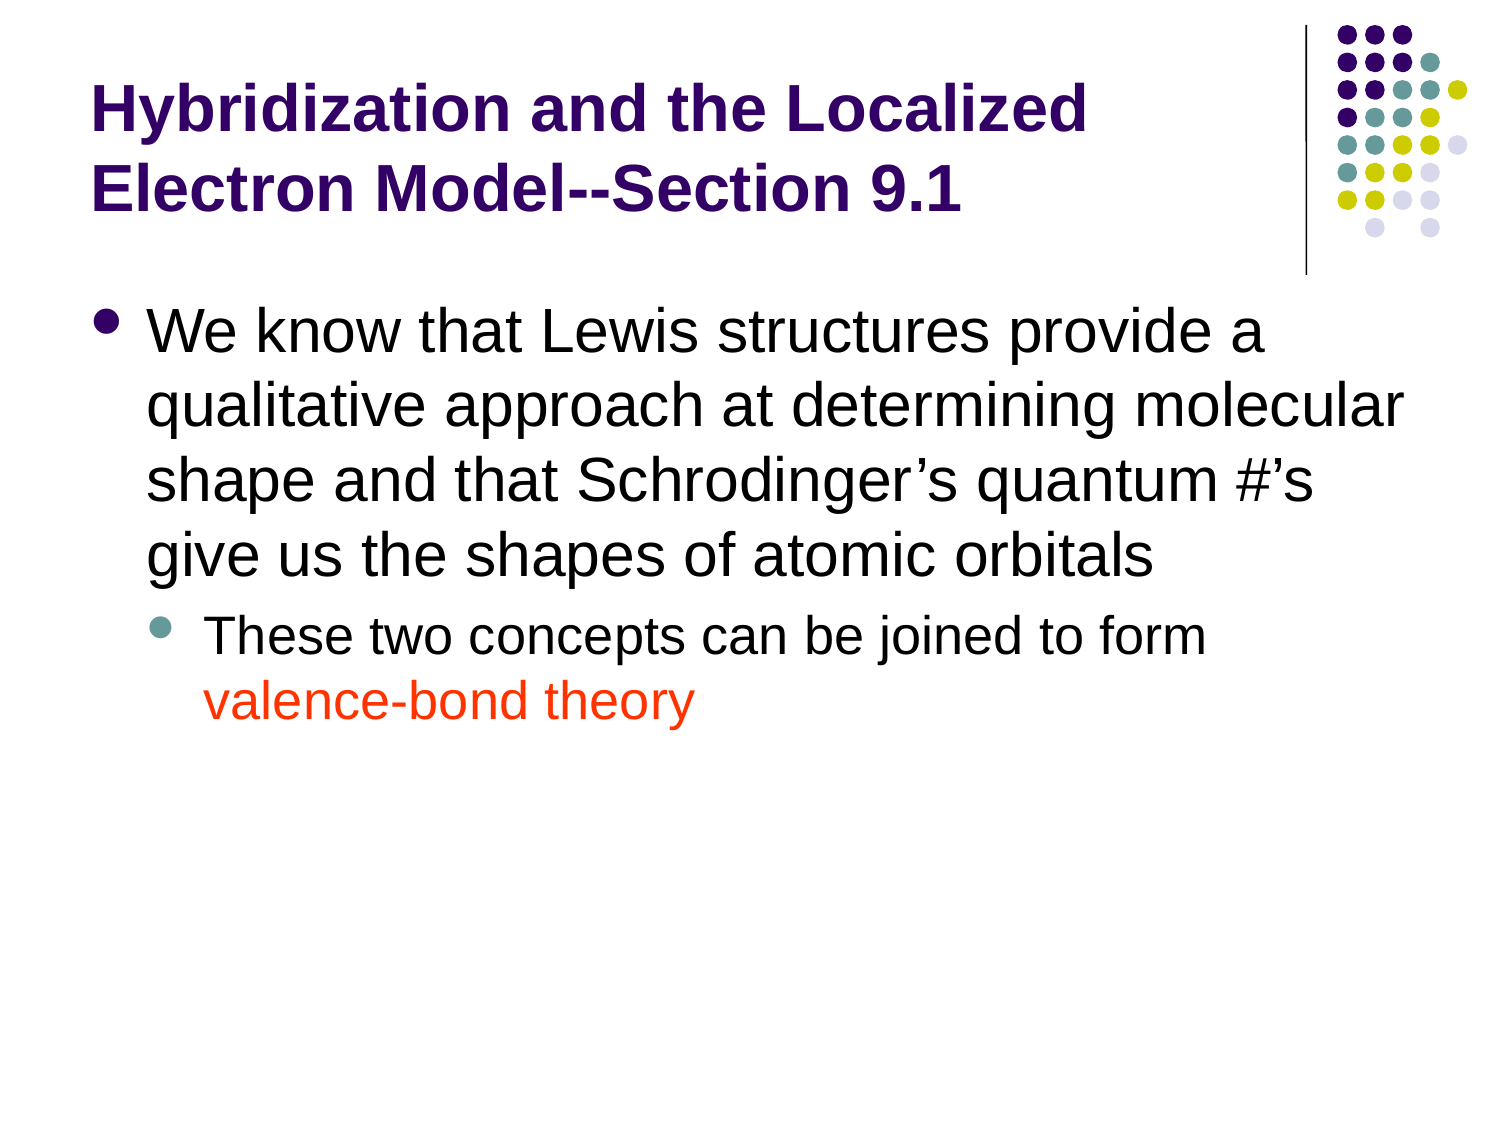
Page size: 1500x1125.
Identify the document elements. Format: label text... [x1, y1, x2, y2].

list We know that Lewis structures provide a qualitative approach at determining molecular shape and that Schrodinger’s quantum #’s give us the shapes of atomic orbitals These two concepts can be joined to form valence-bond theory [74, 281, 1426, 1006]
title Hybridization and the Localized Electron Model--Section 9.1 [74, 19, 1313, 233]
